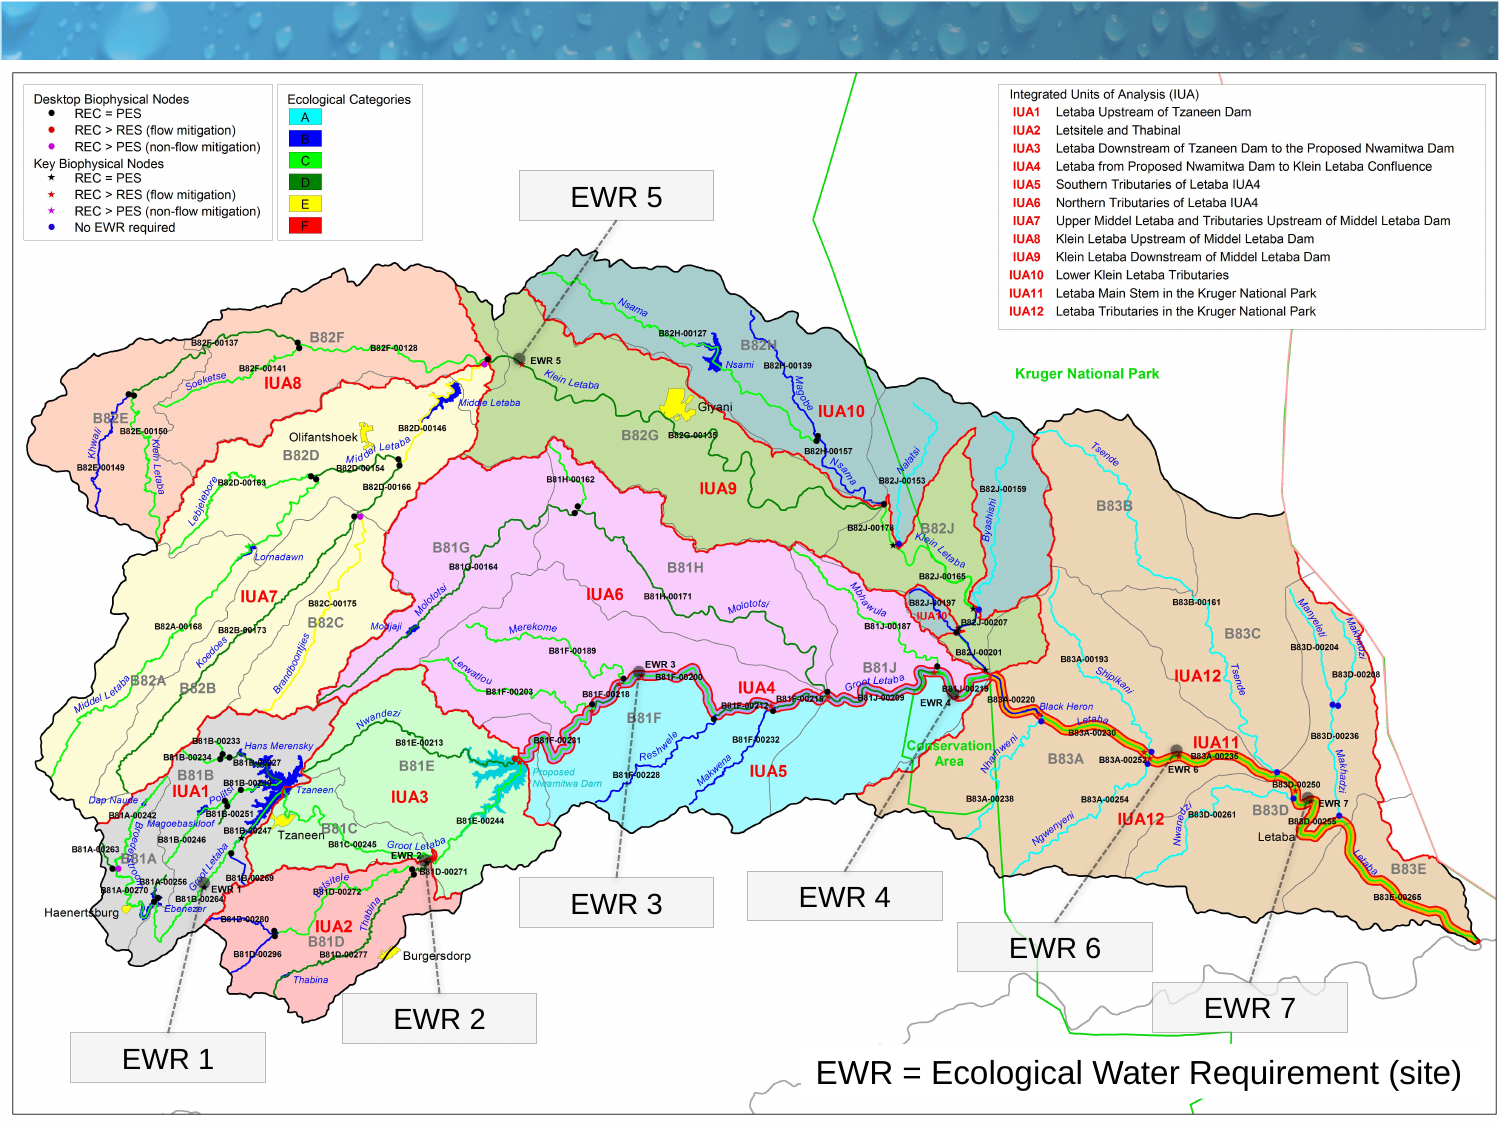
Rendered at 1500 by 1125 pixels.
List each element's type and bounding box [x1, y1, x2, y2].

text_box [167, 882, 205, 1034]
text_box [616, 671, 640, 878]
text_box [1249, 797, 1309, 983]
text_box [519, 220, 617, 360]
picture [0, 0, 1500, 1125]
text_box [424, 860, 440, 994]
text_box [844, 693, 954, 872]
text_box [1054, 750, 1177, 923]
